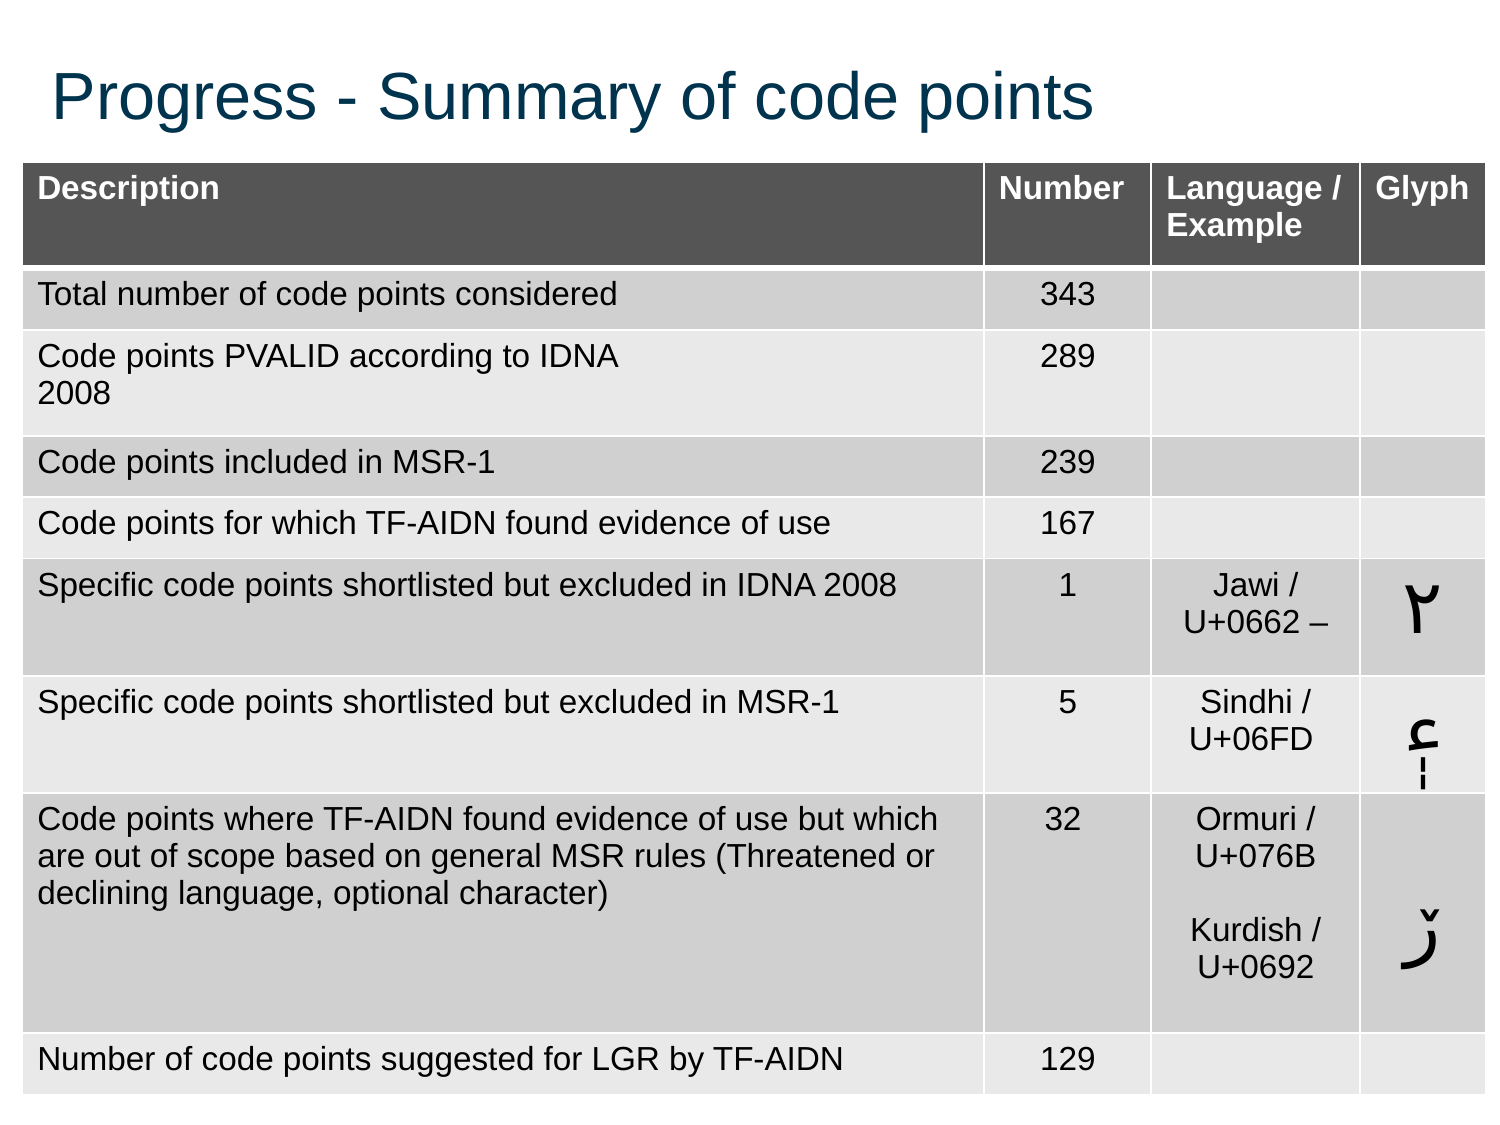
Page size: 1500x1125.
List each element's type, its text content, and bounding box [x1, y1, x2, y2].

table_cell [1361, 437, 1485, 496]
table_cell Number of code points suggested for LGR by TF-AIDN [23, 1034, 983, 1094]
table_cell [1361, 331, 1485, 435]
table_cell Specific code points shortlisted but excluded in IDNA 2008 [23, 559, 983, 675]
table_header Language / Example [1152, 163, 1359, 265]
table_cell [1152, 1034, 1359, 1094]
table_cell 129 [985, 1034, 1150, 1094]
table_cell Ormuri / U+076B Kurdish / U+0692 [1152, 794, 1359, 1032]
table_cell [1361, 498, 1485, 558]
table_cell Code points for which TF-AIDN found evidence of use [23, 498, 983, 558]
table_cell Total number of code points considered [23, 271, 983, 329]
table_cell Sindhi / U+06FD [1152, 677, 1359, 792]
table_cell 343 [985, 271, 1150, 329]
table_cell 167 [985, 498, 1150, 558]
table_cell Specific code points shortlisted but excluded in MSR-1 [23, 677, 983, 792]
table_cell [1361, 271, 1485, 329]
table_cell Code points where TF-AIDN found evidence of use but which are out of scope based on general MSR rules (Threatened or declining language, optional character) [23, 794, 983, 1032]
table_cell Code points PVALID according to IDNA 2008 [23, 331, 983, 435]
list Progress - Summary of code points [23, 50, 1450, 150]
table_cell Code points included in MSR-1 [23, 437, 983, 496]
table_cell [1152, 271, 1359, 329]
table_cell 32 [985, 794, 1150, 1032]
table_cell Jawi / U+0662 – [1152, 559, 1359, 675]
table_header Description [23, 163, 983, 265]
table_cell [1152, 498, 1359, 558]
table_cell [1152, 437, 1359, 496]
table_header Number [985, 163, 1150, 265]
table_cell [1152, 331, 1359, 435]
table_cell 5 [985, 677, 1150, 792]
table_cell 289 [985, 331, 1150, 435]
table_cell 239 [985, 437, 1150, 496]
table_header Glyph [1361, 163, 1485, 265]
table_cell 1 [985, 559, 1150, 675]
table_cell [1361, 1034, 1485, 1094]
table_cell ۲ [1361, 559, 1485, 675]
table_cell ڒ [1361, 794, 1485, 1032]
table_cell ۽ [1361, 677, 1485, 792]
